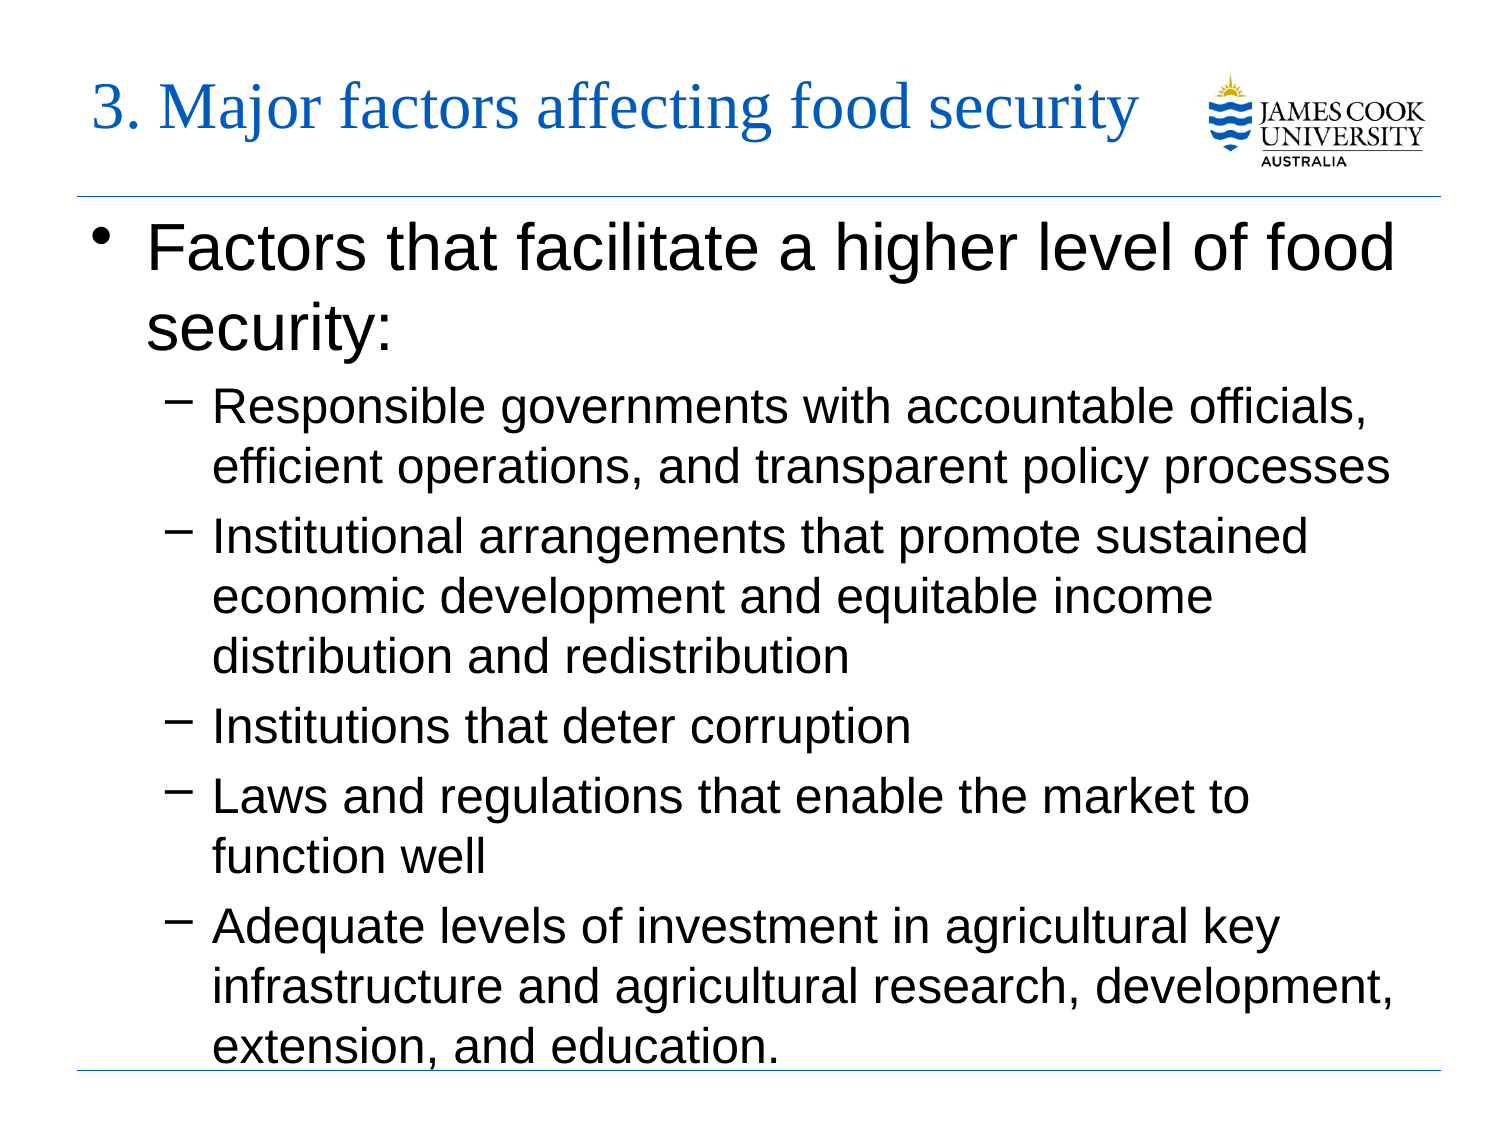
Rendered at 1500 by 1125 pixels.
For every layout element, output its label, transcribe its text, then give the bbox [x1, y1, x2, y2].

picture [1187, 51, 1447, 189]
title 3. Major factors affecting food security [76, 18, 1188, 185]
list Factors that facilitate a higher level of food security: Responsible governments with accountable officials, efficient operations, and transparent policy processes Institutional arrangements that promote sustained economic development and equitable income distribution and redistribution Institutions that deter corruption Laws and regulations that enable the market to function well Adequate levels of investment in agricultural key infrastructure and agricultural research, development, extension, and education. [74, 196, 1448, 982]
